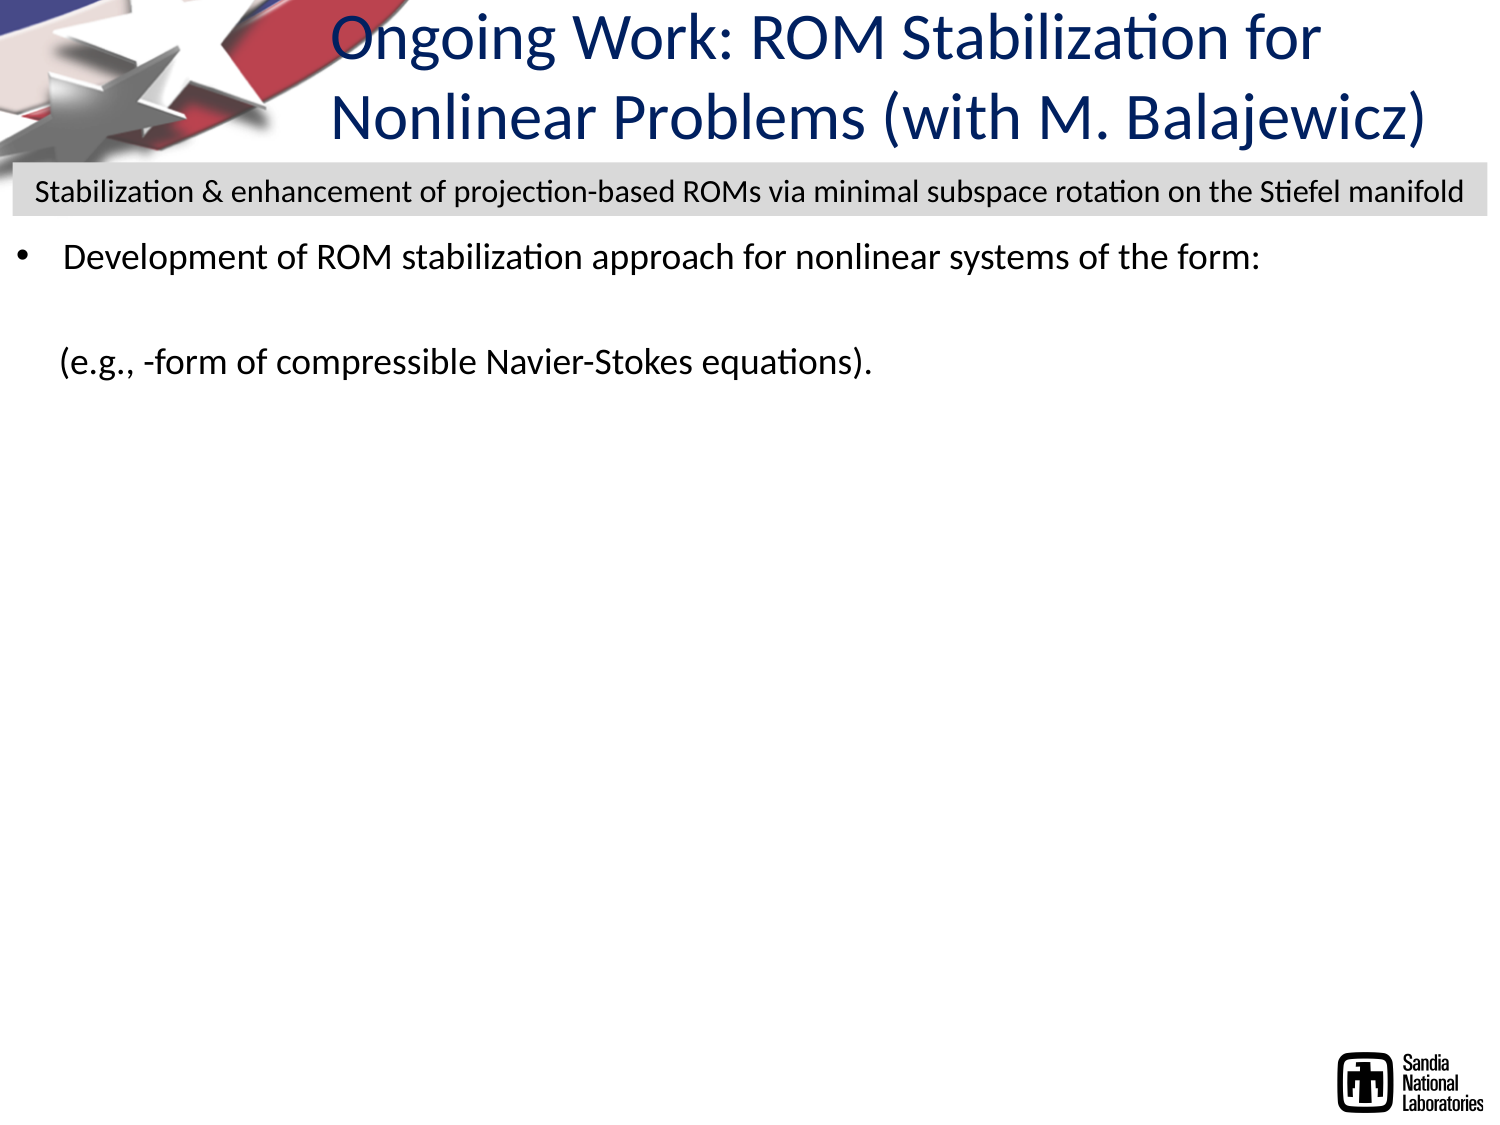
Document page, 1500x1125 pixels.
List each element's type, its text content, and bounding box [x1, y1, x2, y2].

text_box Stabilization & enhancement of projection-based ROMs via minimal subspace rotation on the Stiefel manifold [12, 162, 1488, 216]
text_box Ongoing Work: ROM Stabilization for Nonlinear Problems (with M. Balajewicz) [315, 0, 1444, 161]
picture [0, 0, 423, 242]
